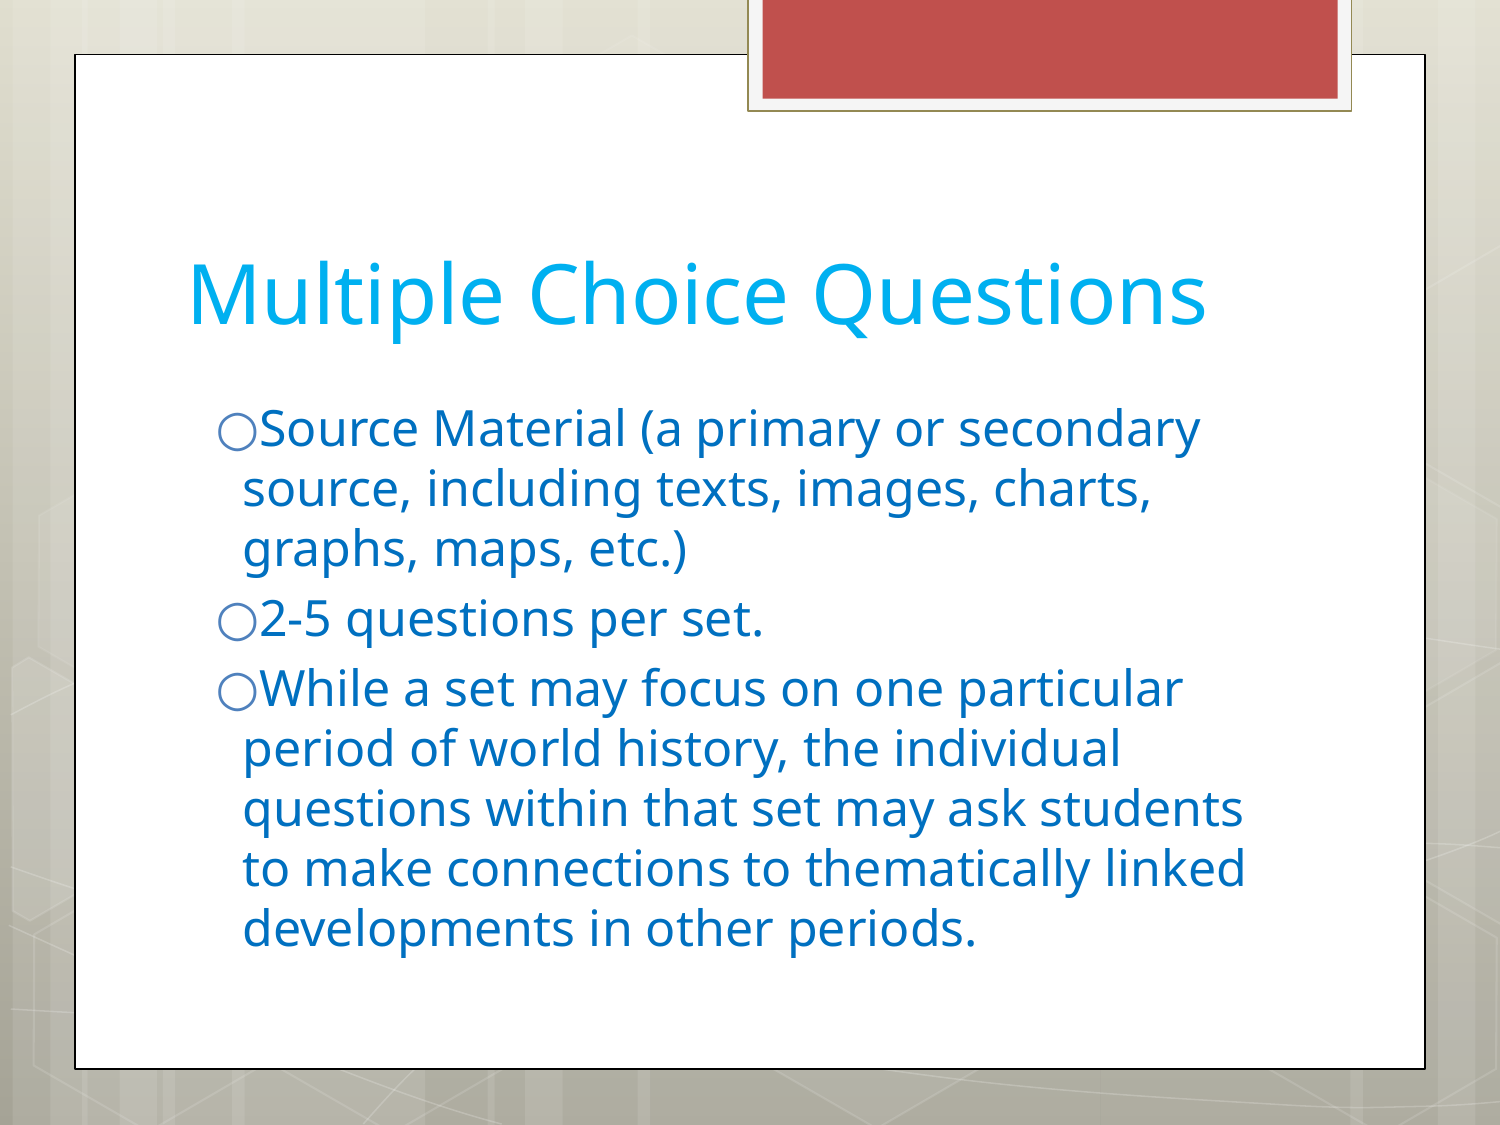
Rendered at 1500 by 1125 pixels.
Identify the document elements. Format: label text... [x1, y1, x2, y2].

list Source Material (a primary or secondary source, including texts, images, charts, graphs, maps, etc.) 2-5 questions per set. While a set may focus on one particular period of world history, the individual questions within that set may ask students to make connections to thematically linked developments in other periods. [171, 381, 1283, 957]
title Multiple Choice Questions [171, 168, 1324, 357]
